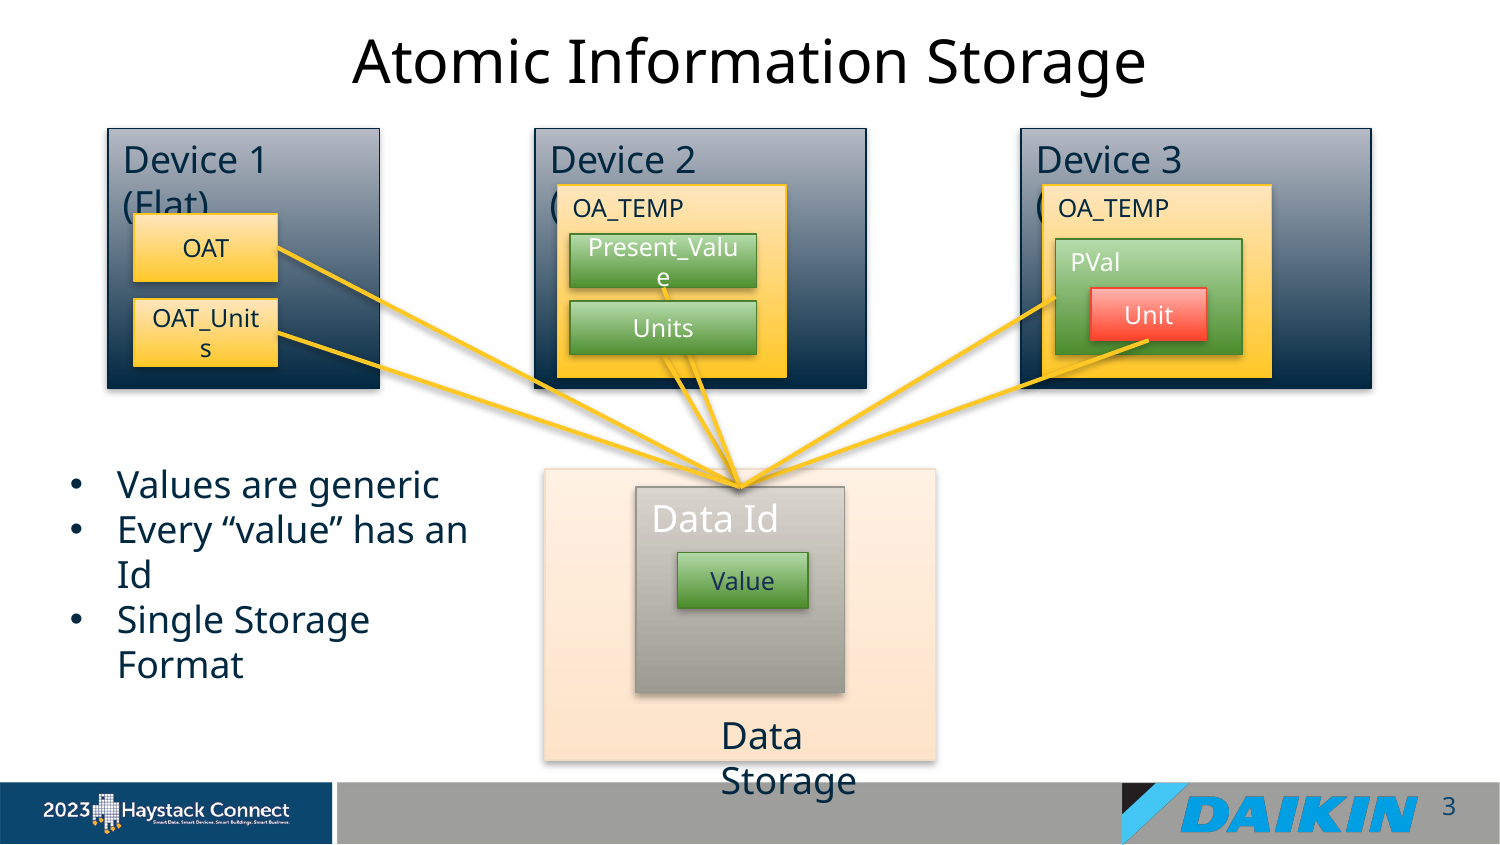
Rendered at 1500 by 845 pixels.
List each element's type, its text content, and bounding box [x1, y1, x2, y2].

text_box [739, 296, 1056, 488]
text_box Device 2 (BACnet) [534, 128, 867, 295]
text_box Value [677, 552, 809, 609]
text_box OA_TEMP [1042, 184, 1272, 378]
text_box PVal [1055, 238, 1243, 355]
text_box Unit [1090, 287, 1207, 341]
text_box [277, 332, 734, 488]
text_box Device 1 (Flat) [107, 128, 380, 389]
text_box Values are generic Every “value” has an Id Single Storage Format [55, 453, 509, 739]
picture [0, 0, 1500, 845]
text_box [663, 287, 741, 330]
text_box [1060, 339, 1150, 488]
text_box OAT_Units [133, 298, 272, 367]
text_box [544, 497, 936, 761]
text_box Device 3 (Hierarchy) [1020, 128, 1372, 389]
text_box Data Id [635, 497, 845, 693]
text_box Present_Value [569, 233, 757, 288]
text_box OA_TEMP [557, 184, 787, 295]
title Atomic Information Storage [28, 14, 1472, 103]
text_box OAT [133, 213, 278, 282]
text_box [277, 247, 741, 331]
text_box Data Storage [705, 704, 945, 810]
slide_number 3 [1121, 784, 1472, 830]
